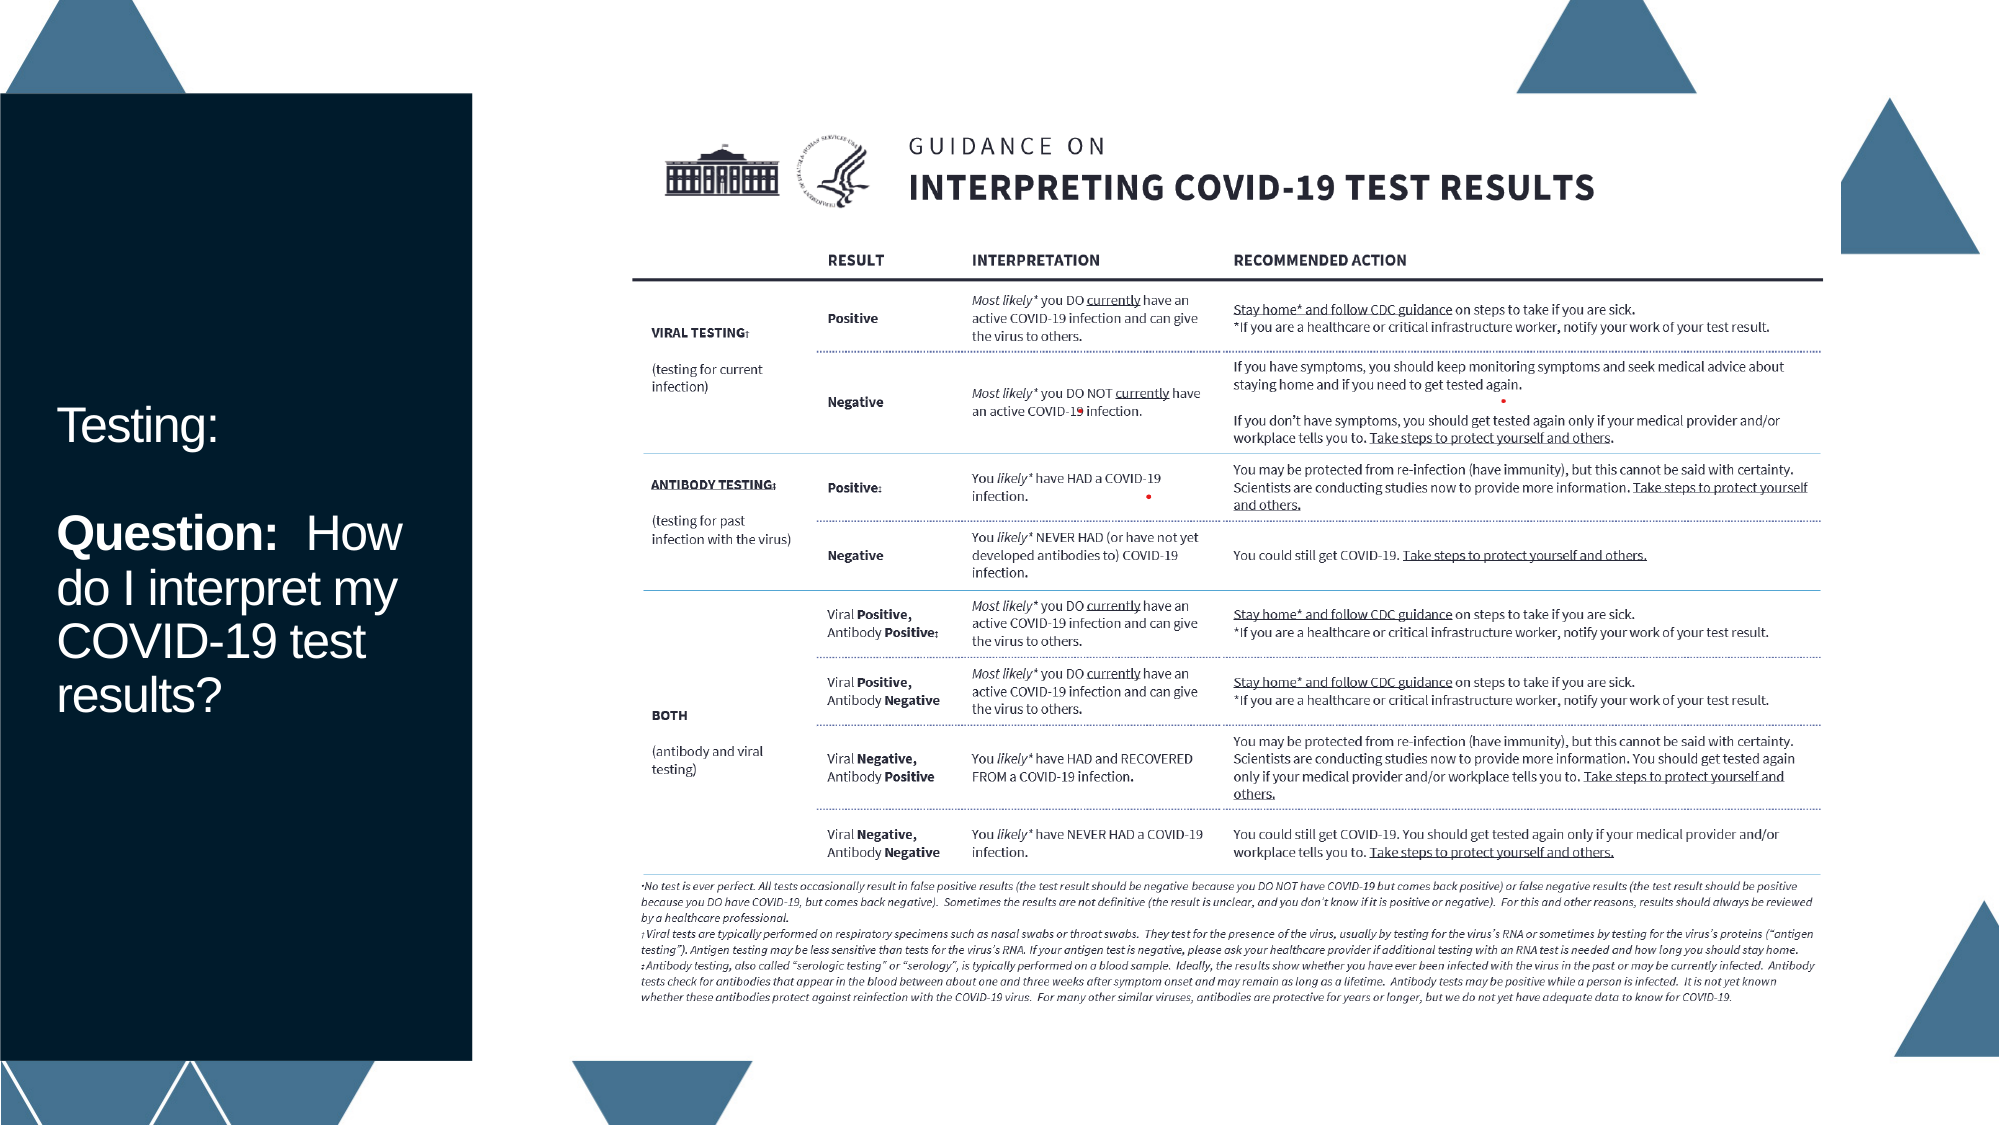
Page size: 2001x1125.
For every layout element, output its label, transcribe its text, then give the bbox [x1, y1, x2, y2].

title Testing: Question: How do I interpret my COVID-19 test results? [41, 184, 472, 940]
picture [0, 0, 1999, 1125]
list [612, 94, 1841, 1029]
